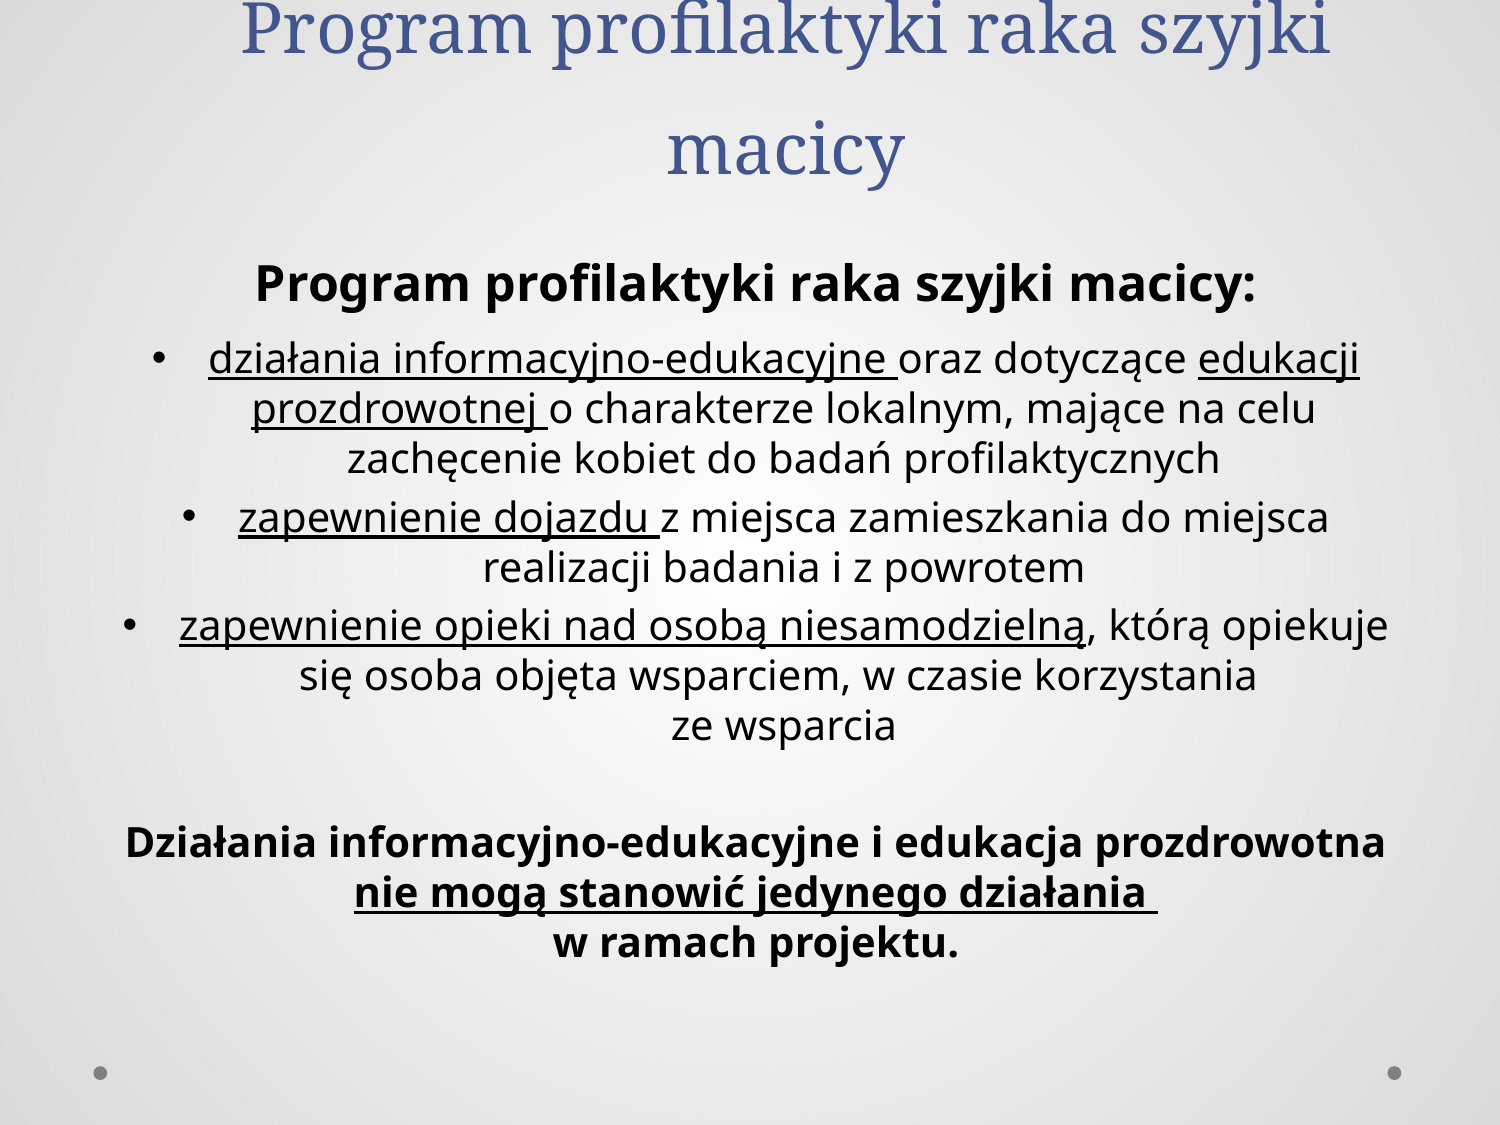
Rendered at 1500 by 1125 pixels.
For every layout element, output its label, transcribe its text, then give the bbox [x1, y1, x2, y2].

title Program profilaktyki raka szyjki macicy [147, 0, 1425, 197]
list Program profilaktyki raka szyjki macicy: działania informacyjno-edukacyjne oraz dotyczące edukacji prozdrowotnej o charakterze lokalnym, mające na celu zachęcenie kobiet do badań profilaktycznych zapewnienie dojazdu z miejsca zamieszkania do miejsca realizacji badania i z powrotem zapewnienie opieki nad osobą niesamodzielną, którą opiekuje się osoba objęta wsparciem, w czasie korzystania ze wsparcia Działania informacyjno-edukacyjne i edukacja prozdrowotna nie mogą stanowić jedynego działania w ramach projektu. [88, 243, 1424, 1012]
